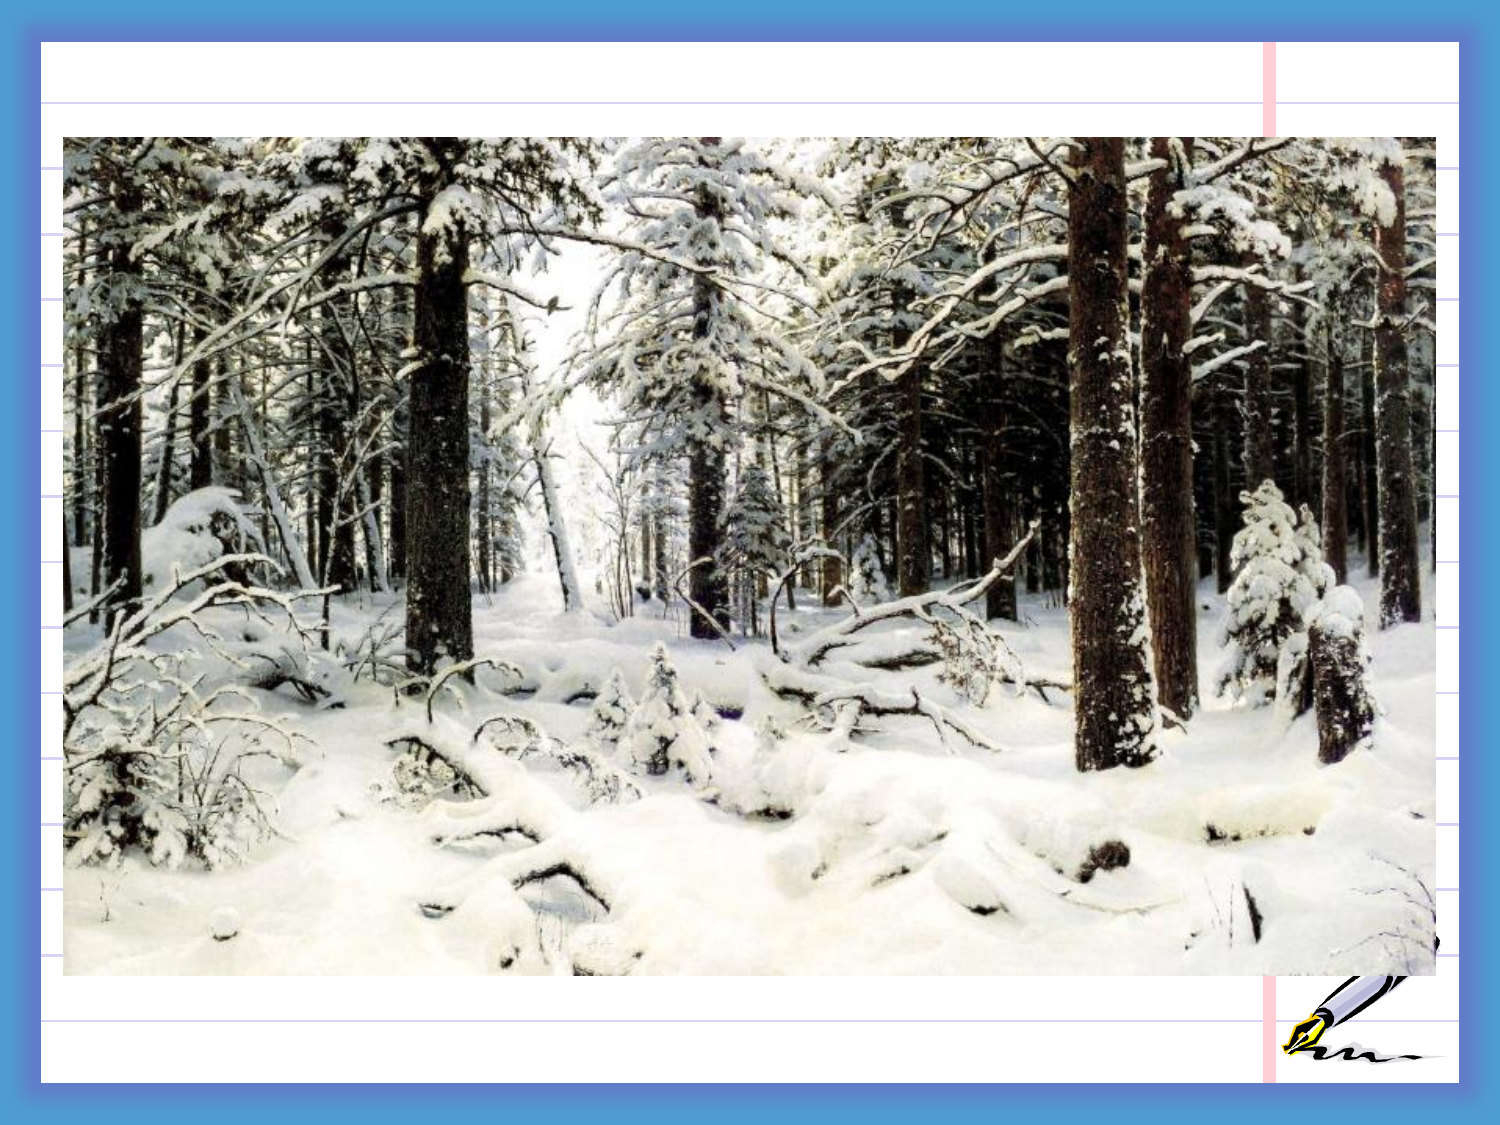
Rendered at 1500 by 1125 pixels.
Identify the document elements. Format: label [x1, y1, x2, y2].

picture [41, 42, 1459, 1083]
